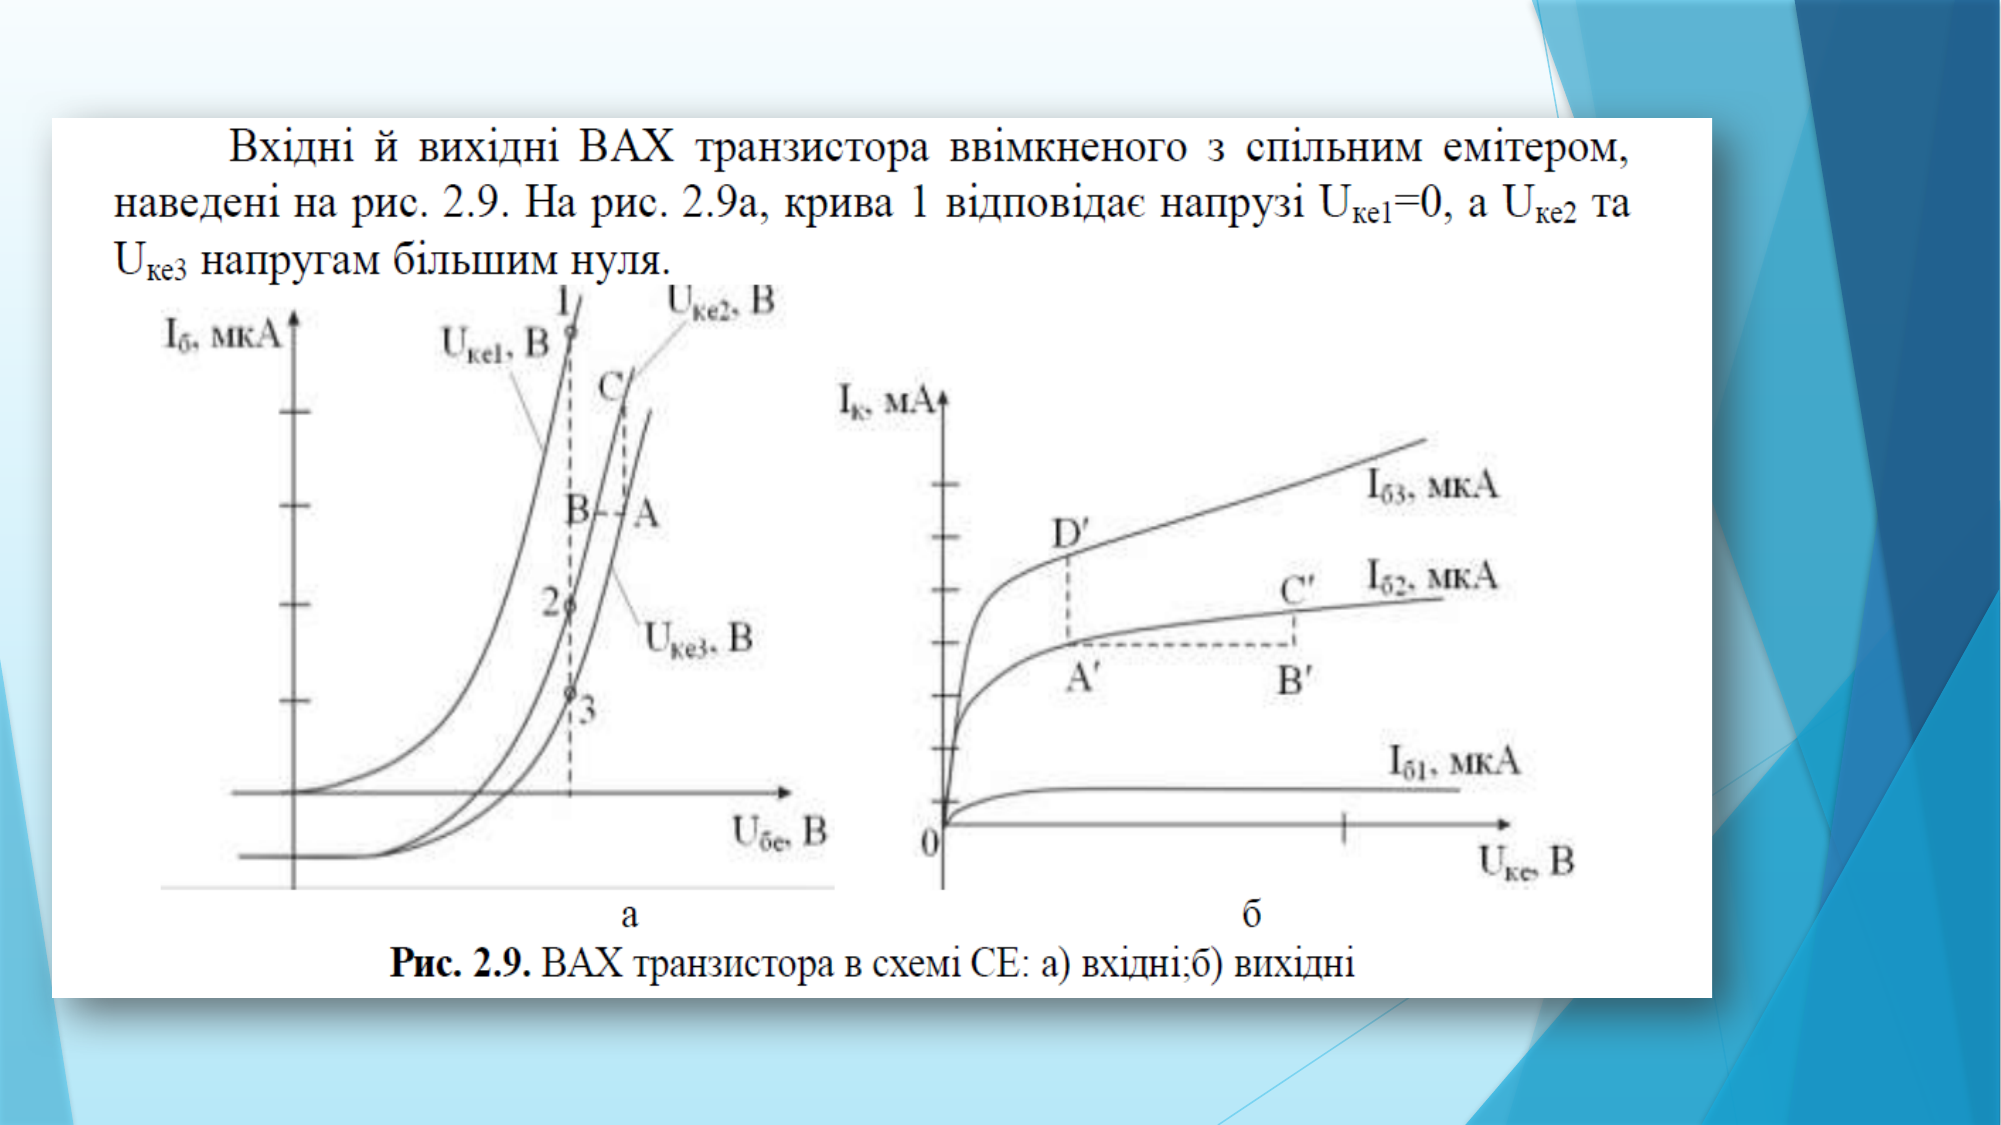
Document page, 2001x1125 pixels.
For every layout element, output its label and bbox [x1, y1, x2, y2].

picture [51, 118, 1713, 999]
